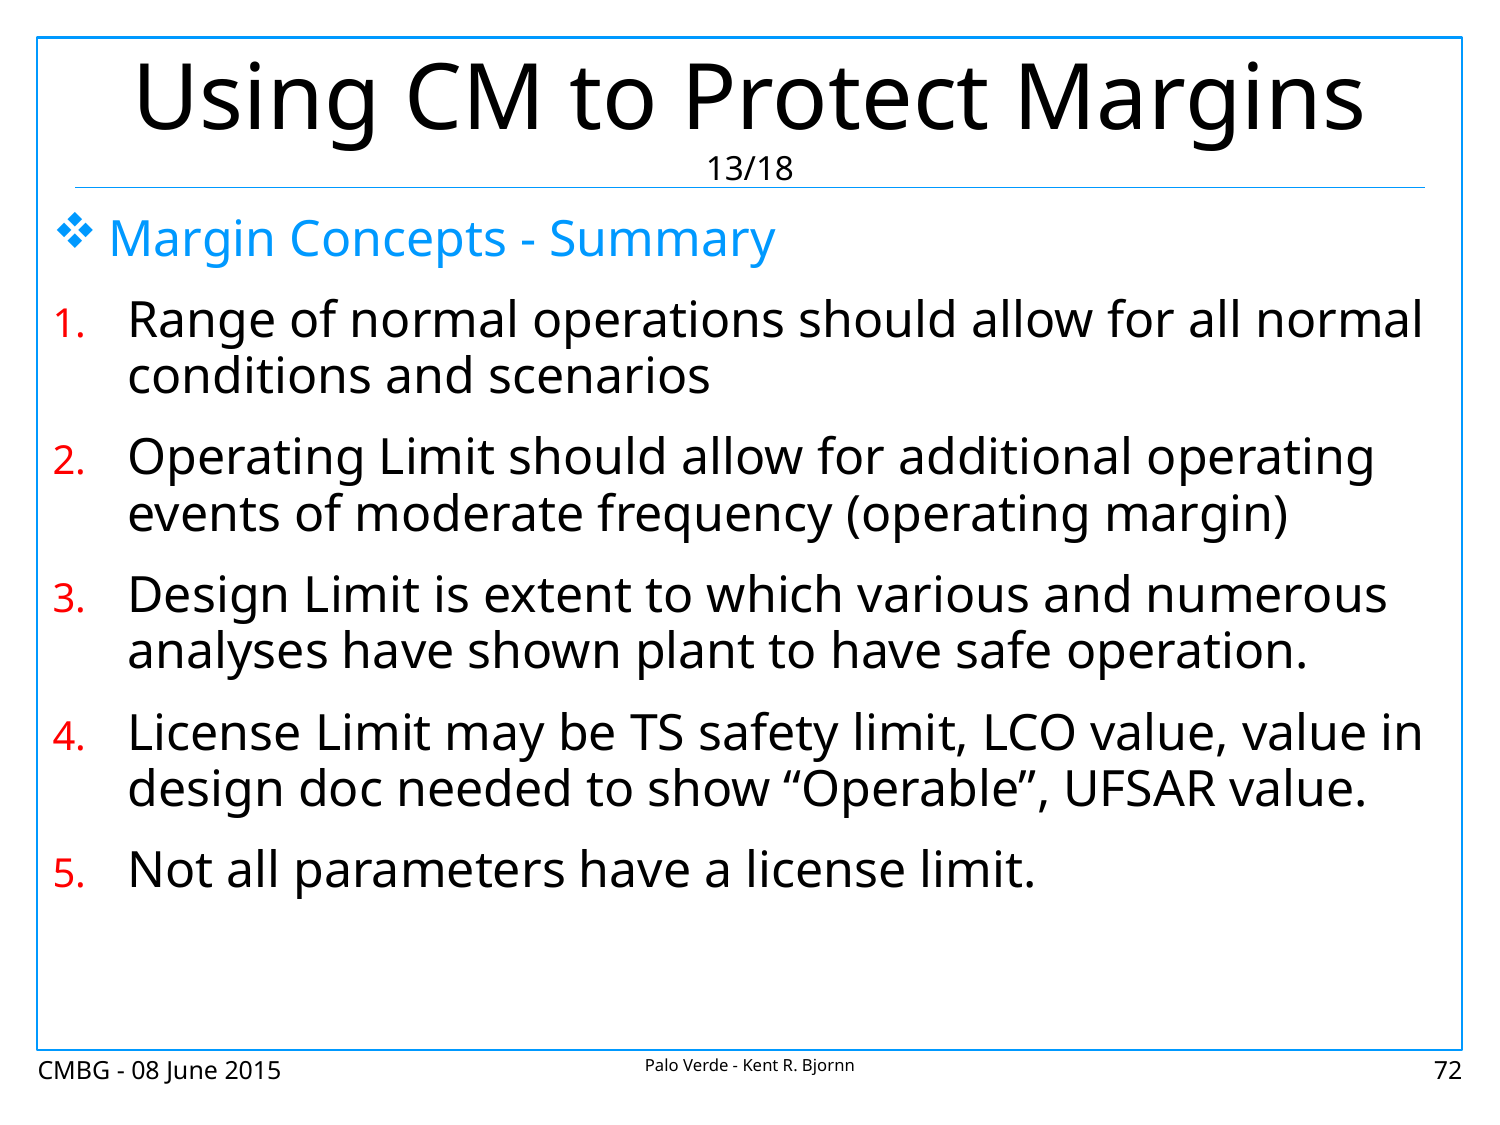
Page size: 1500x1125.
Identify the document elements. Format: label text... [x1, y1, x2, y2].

footer Palo Verde - Kent R. Bjornn [524, 1054, 976, 1088]
list Margin Concepts - Summary Range of normal operations should allow for all normal conditions and scenarios Operating Limit should allow for additional operating events of moderate frequency (operating margin) Design Limit is extent to which various and numerous analyses have shown plant to have safe operation. License Limit may be TS safety limit, LCO value, value in design doc needed to show “Operable”, UFSAR value. Not all parameters have a license limit. [37, 202, 1463, 1051]
slide_number 72 [1312, 1054, 1463, 1088]
title Using CM to Protect Margins 13/18 [74, 37, 1426, 188]
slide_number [37, 1054, 376, 1088]
